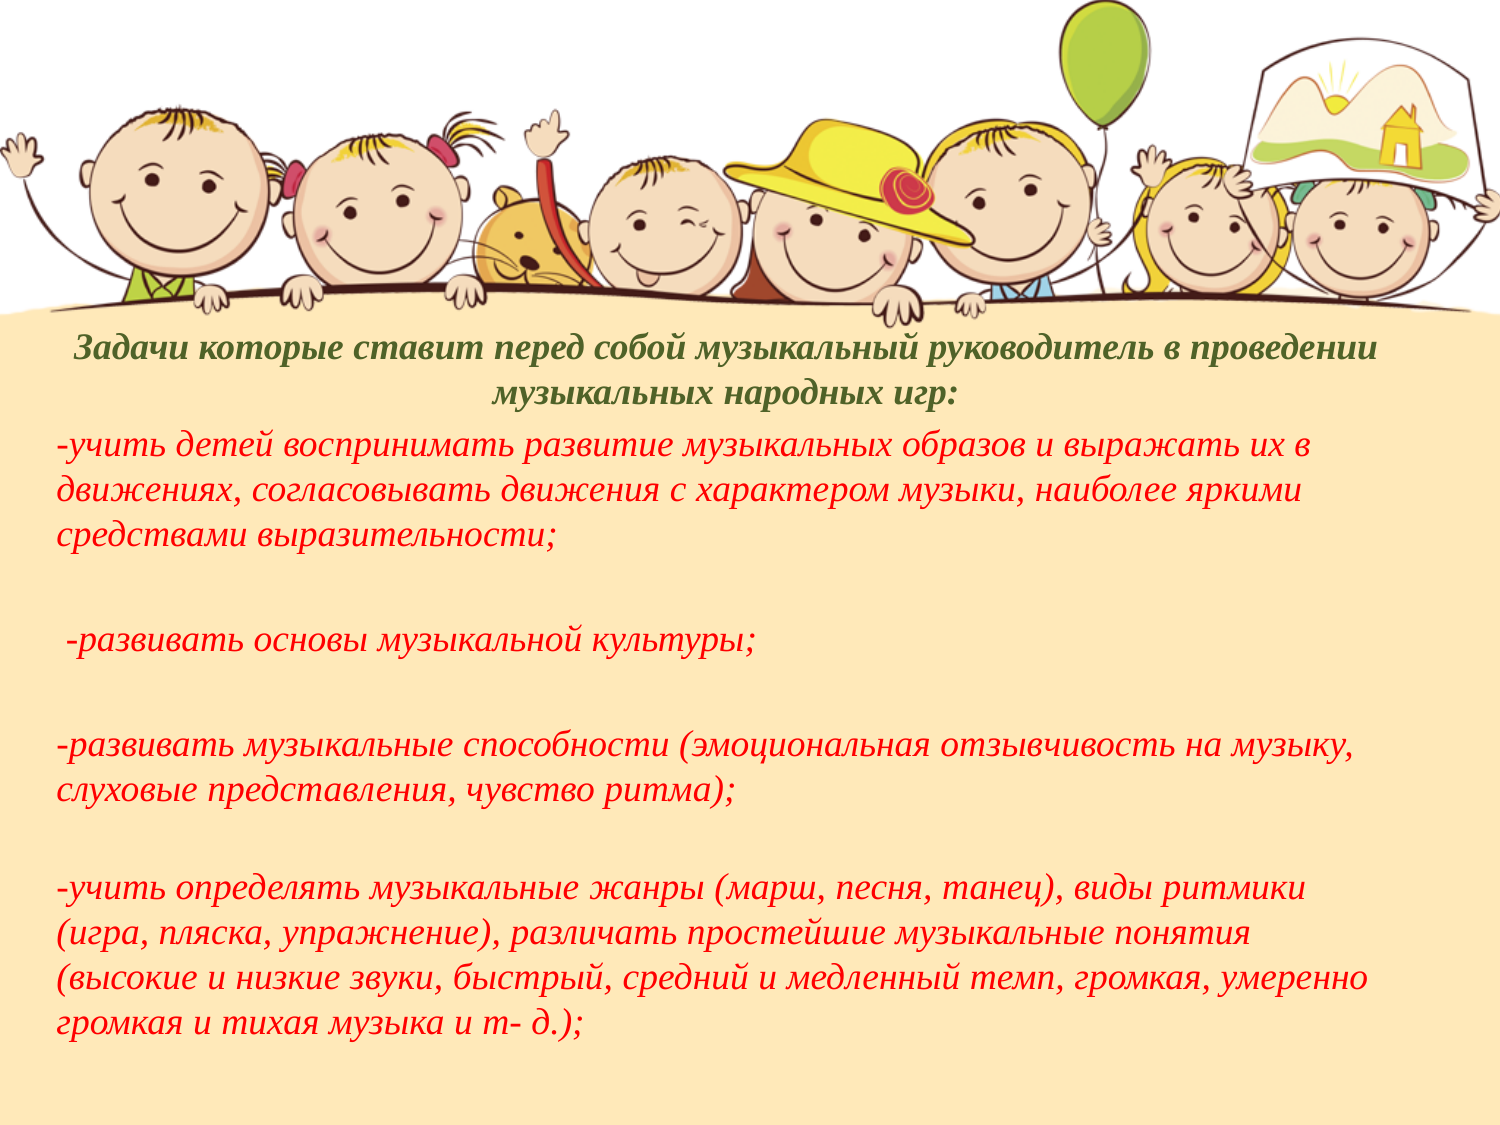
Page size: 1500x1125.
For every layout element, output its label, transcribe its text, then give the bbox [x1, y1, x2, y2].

picture [0, 0, 1500, 1125]
list Задачи которые ставит перед собой музыкальный руководитель в проведении музыкальных народных игр: -учить детей воспринимать развитие музыкальных образов и выражать их в движениях, согласовывать движения с характе­ром музыки, наиболее яркими средствами выразительности; -развивать основы музыкальной культуры; -развивать музыкальные способности (эмоциональная отзыв­чивость на музыку, слуховые представления, чувство ритма); -учить определять музыкальные жанры (марш, песня, танец), виды ритмики (игра, пляска, упражнение), различать простейшие музыкальные понятия (высокие и низкие звуки, быстрый, средний и медленный темп, громкая, умеренно громкая и тихая музыка и т- д.); [41, 314, 1412, 1059]
